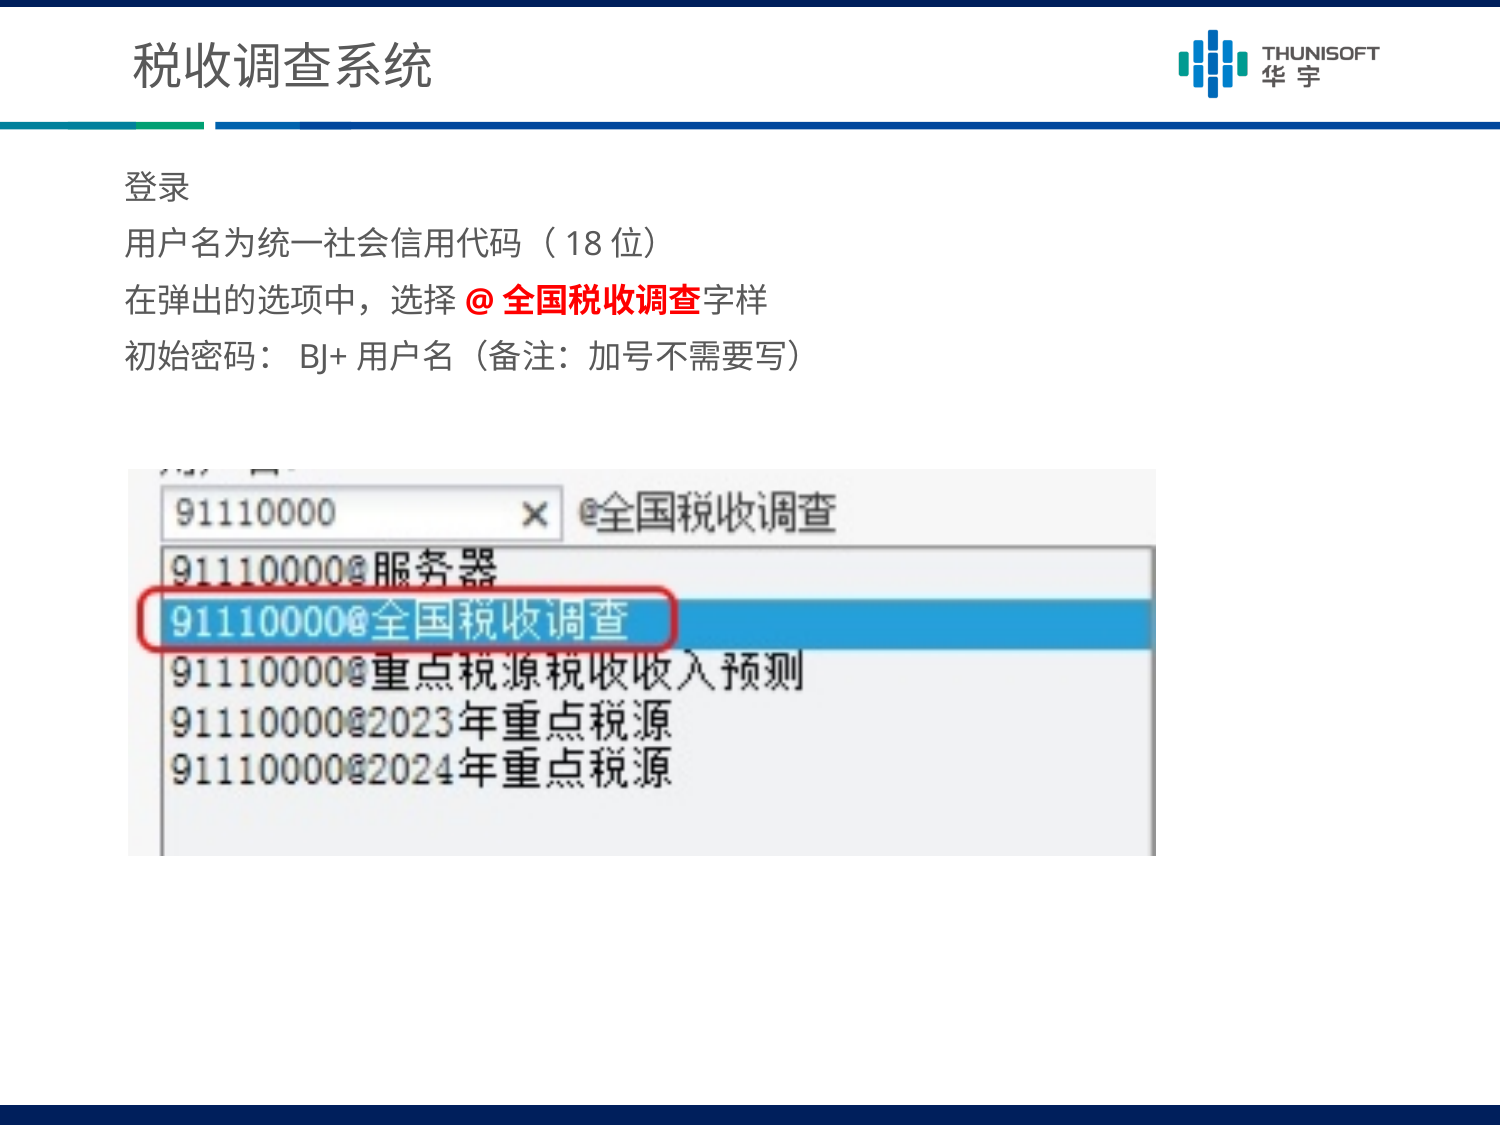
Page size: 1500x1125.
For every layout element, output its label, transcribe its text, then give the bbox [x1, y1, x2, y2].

picture [127, 469, 1156, 857]
text_box 登录 用户名为统一社会信用代码（18位） 在弹出的选项中，选择@全国税收调查字样 初始密码：BJ+用户名（备注：加号不需要写） [109, 148, 1222, 571]
picture [0, 1105, 1500, 1125]
picture [1170, 22, 1388, 105]
title 税收调查系统 [117, 24, 1017, 106]
picture [0, 0, 1500, 7]
